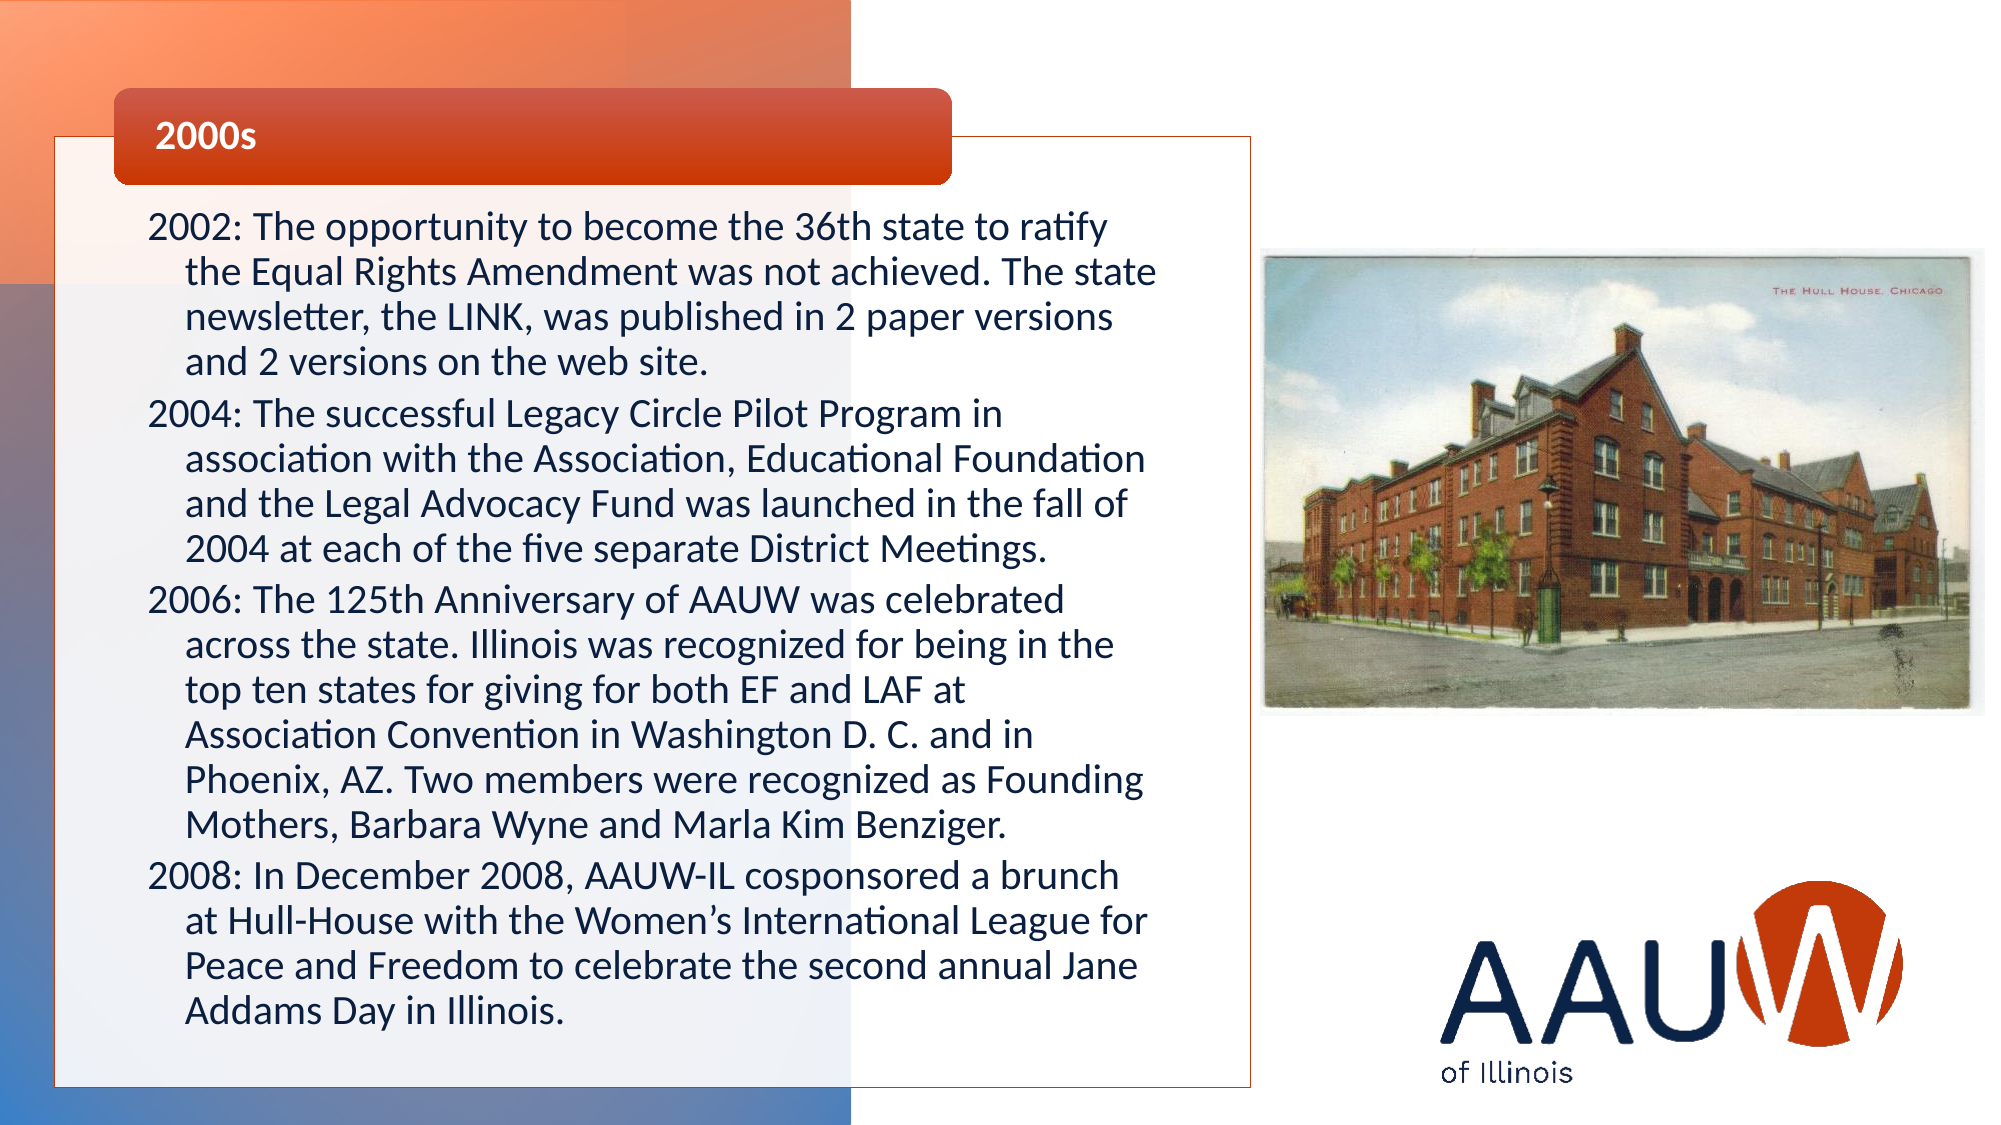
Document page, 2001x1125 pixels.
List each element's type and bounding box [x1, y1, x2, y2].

list [1435, 872, 1912, 1099]
picture [1260, 248, 1985, 716]
text_box [54, 66, 1251, 1110]
text_box [0, 0, 853, 1125]
